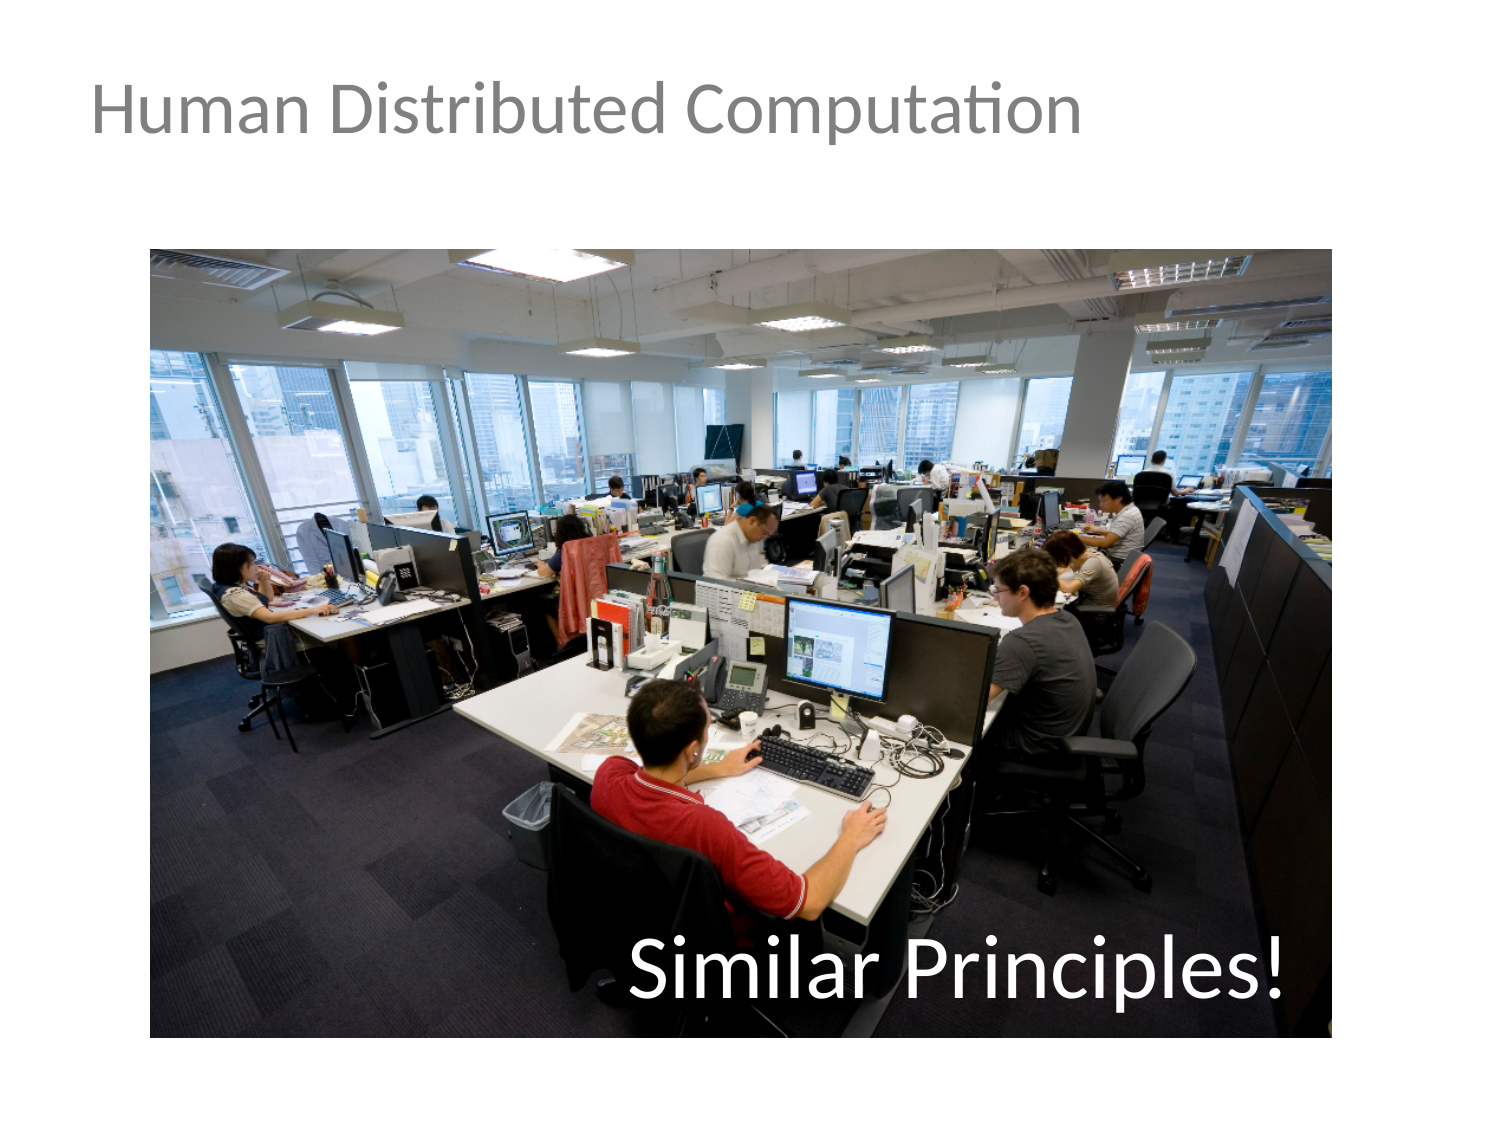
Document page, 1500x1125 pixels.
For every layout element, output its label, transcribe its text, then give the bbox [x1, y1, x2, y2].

picture [149, 249, 1332, 1039]
title Human Distributed Computation [75, 45, 1425, 163]
